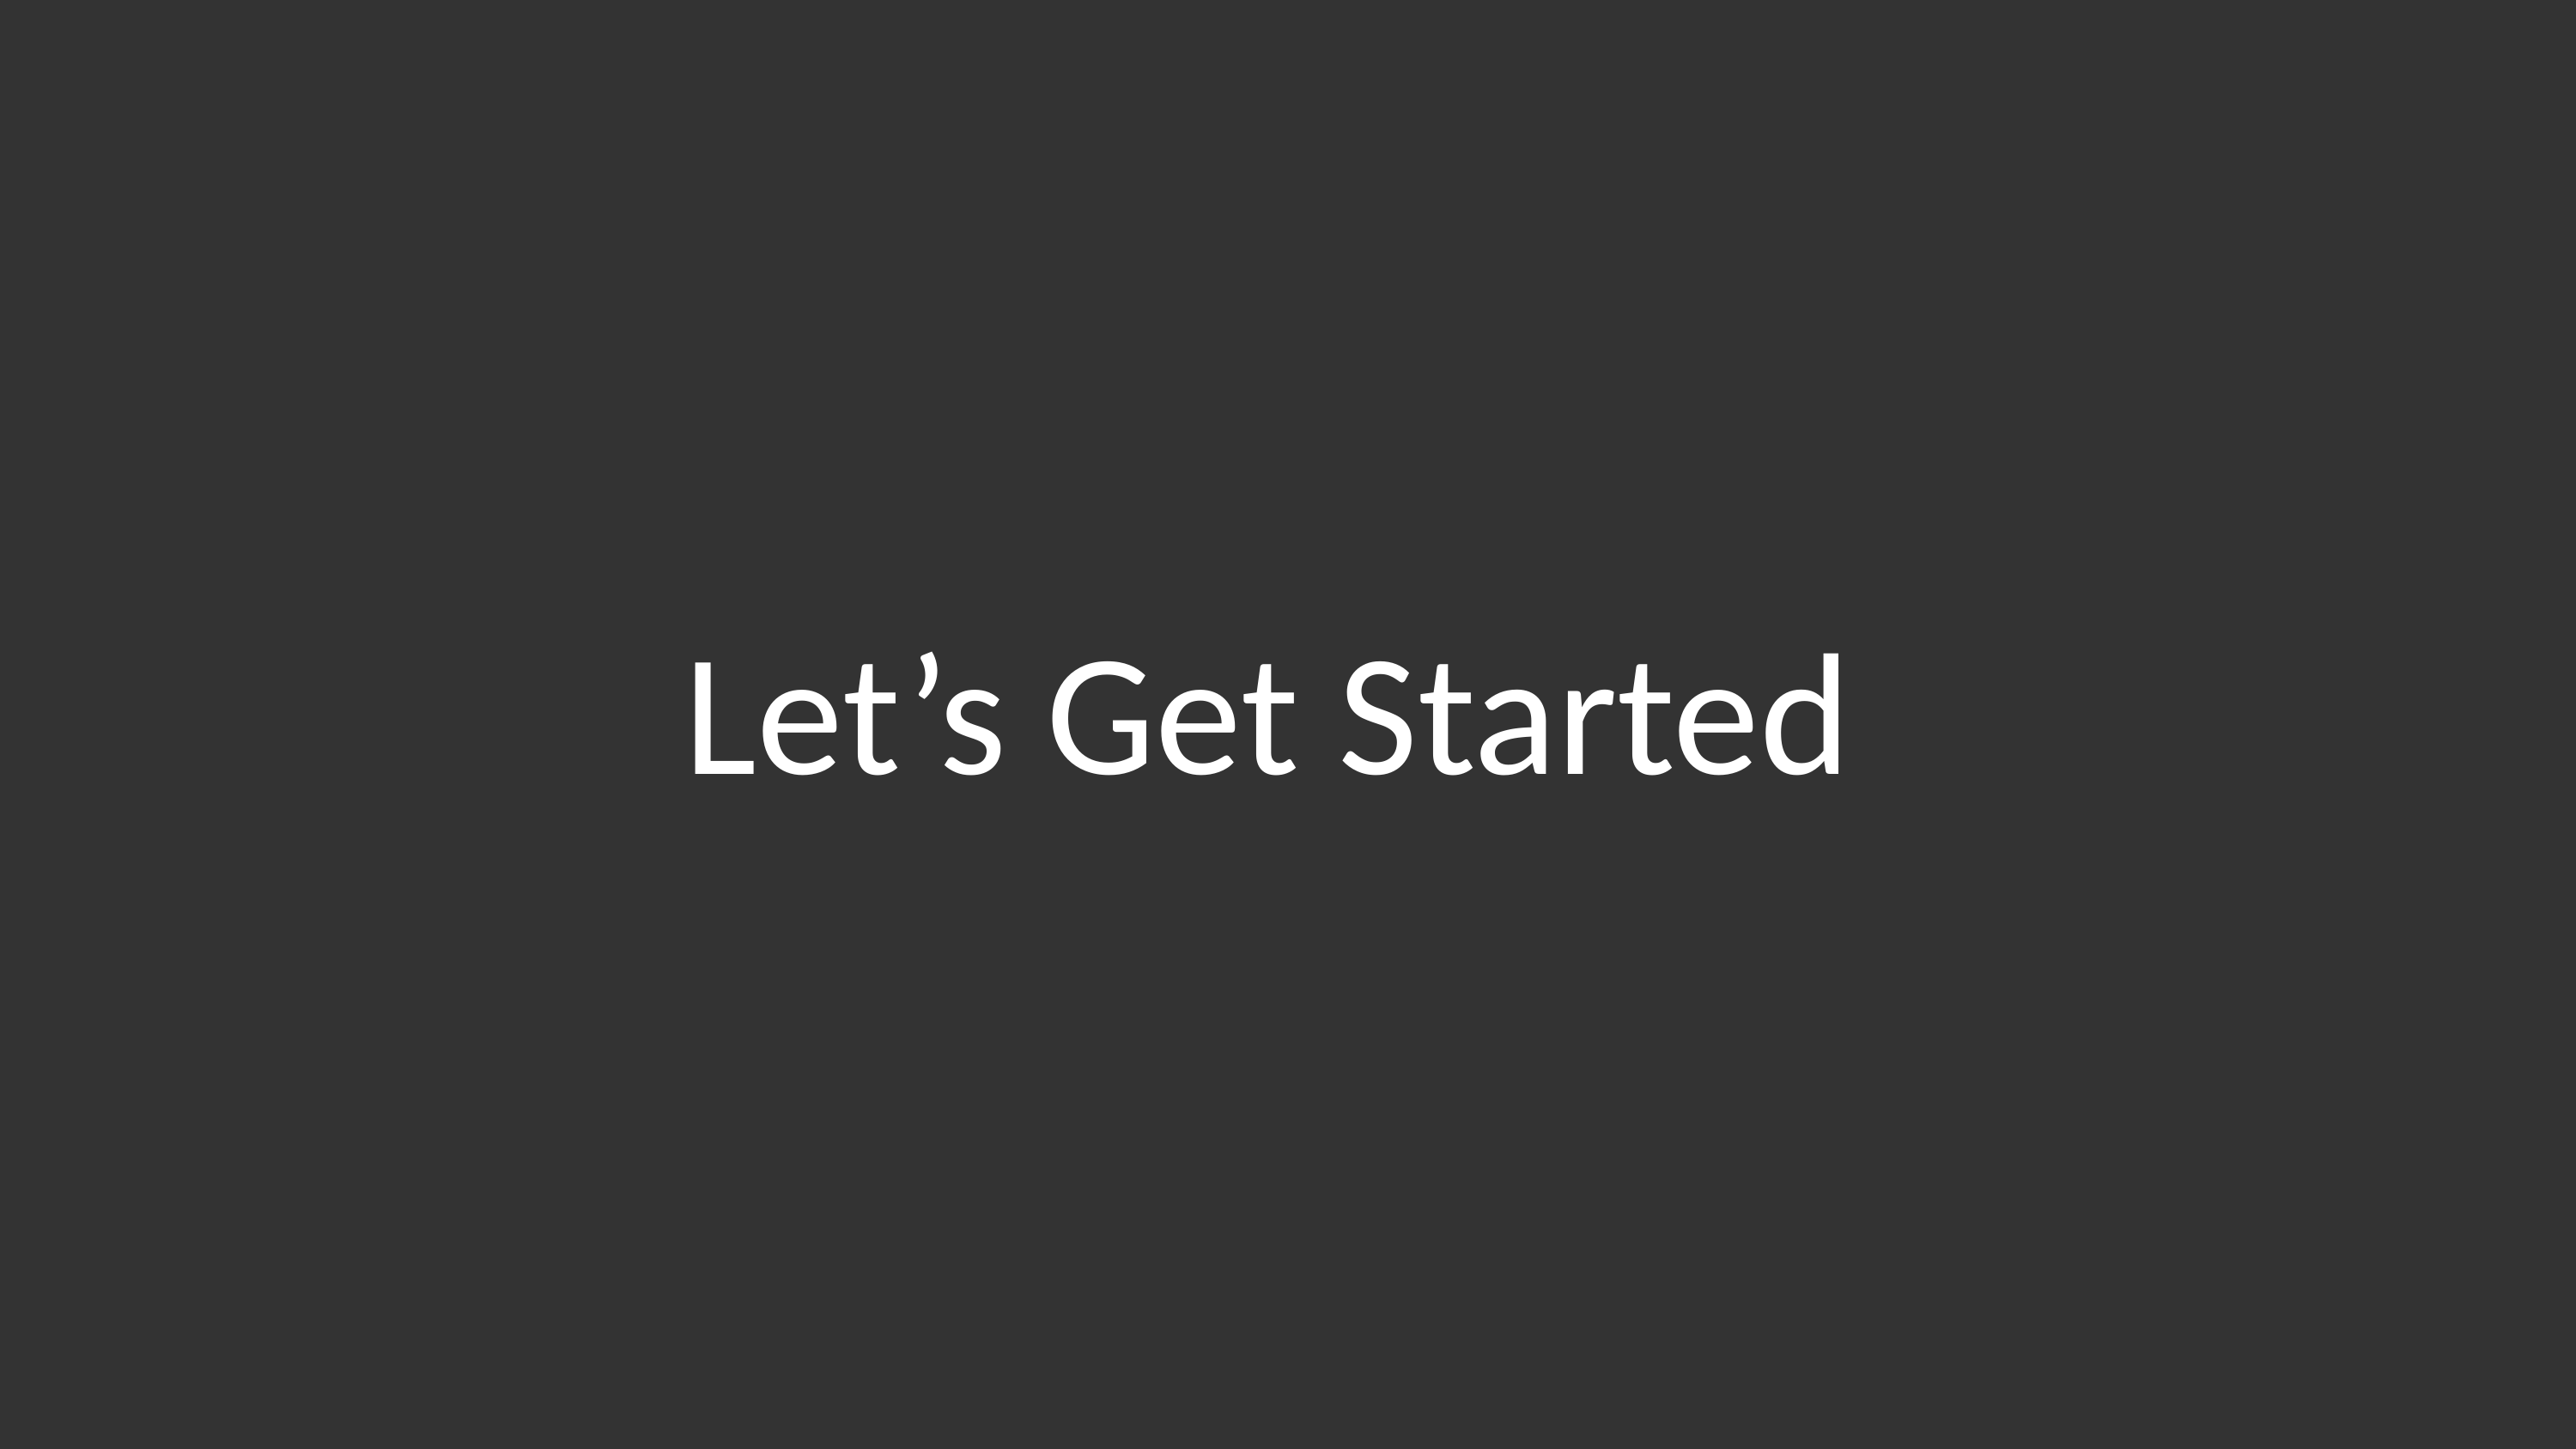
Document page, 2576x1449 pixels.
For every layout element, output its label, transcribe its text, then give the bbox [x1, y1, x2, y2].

title Let’s Get Started [110, 567, 2427, 836]
